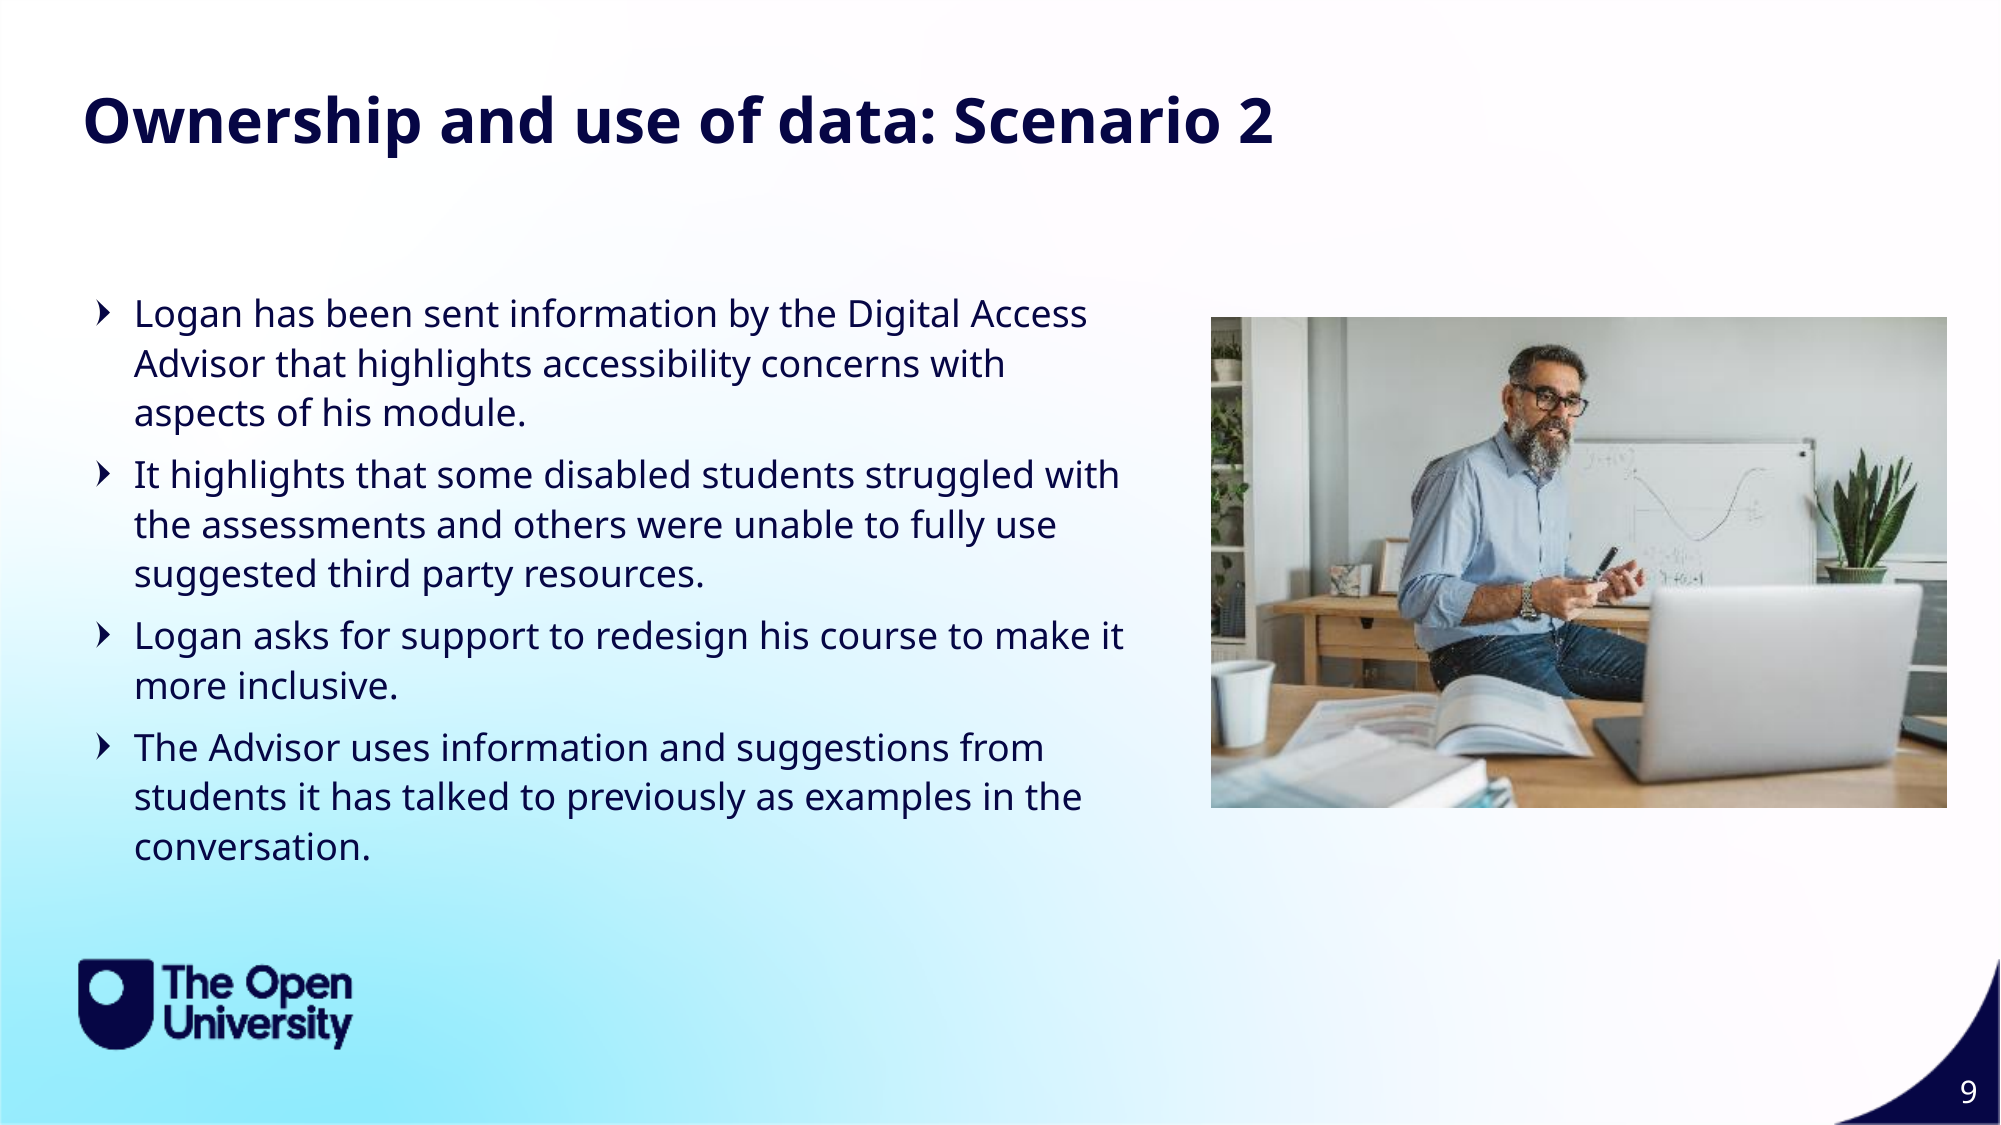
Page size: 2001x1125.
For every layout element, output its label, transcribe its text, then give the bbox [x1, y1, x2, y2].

list Logan has been sent information by the Digital Access Advisor that highlights accessibility concerns with aspects of his module. It highlights that some disabled students struggled with the assessments and others were unable to fully use suggested third party resources. Logan asks for support to redesign his course to make it more inclusive. The Advisor uses information and suggestions from students it has talked to previously as examples in the conversation. [81, 278, 1161, 926]
picture [1834, 959, 2000, 1125]
picture [1211, 317, 1947, 808]
picture [96, 621, 110, 648]
picture [96, 732, 110, 760]
picture [77, 956, 358, 1053]
picture [96, 299, 110, 326]
title Ownership and use of data: Scenario 2 [67, 66, 1840, 148]
picture [96, 460, 110, 487]
